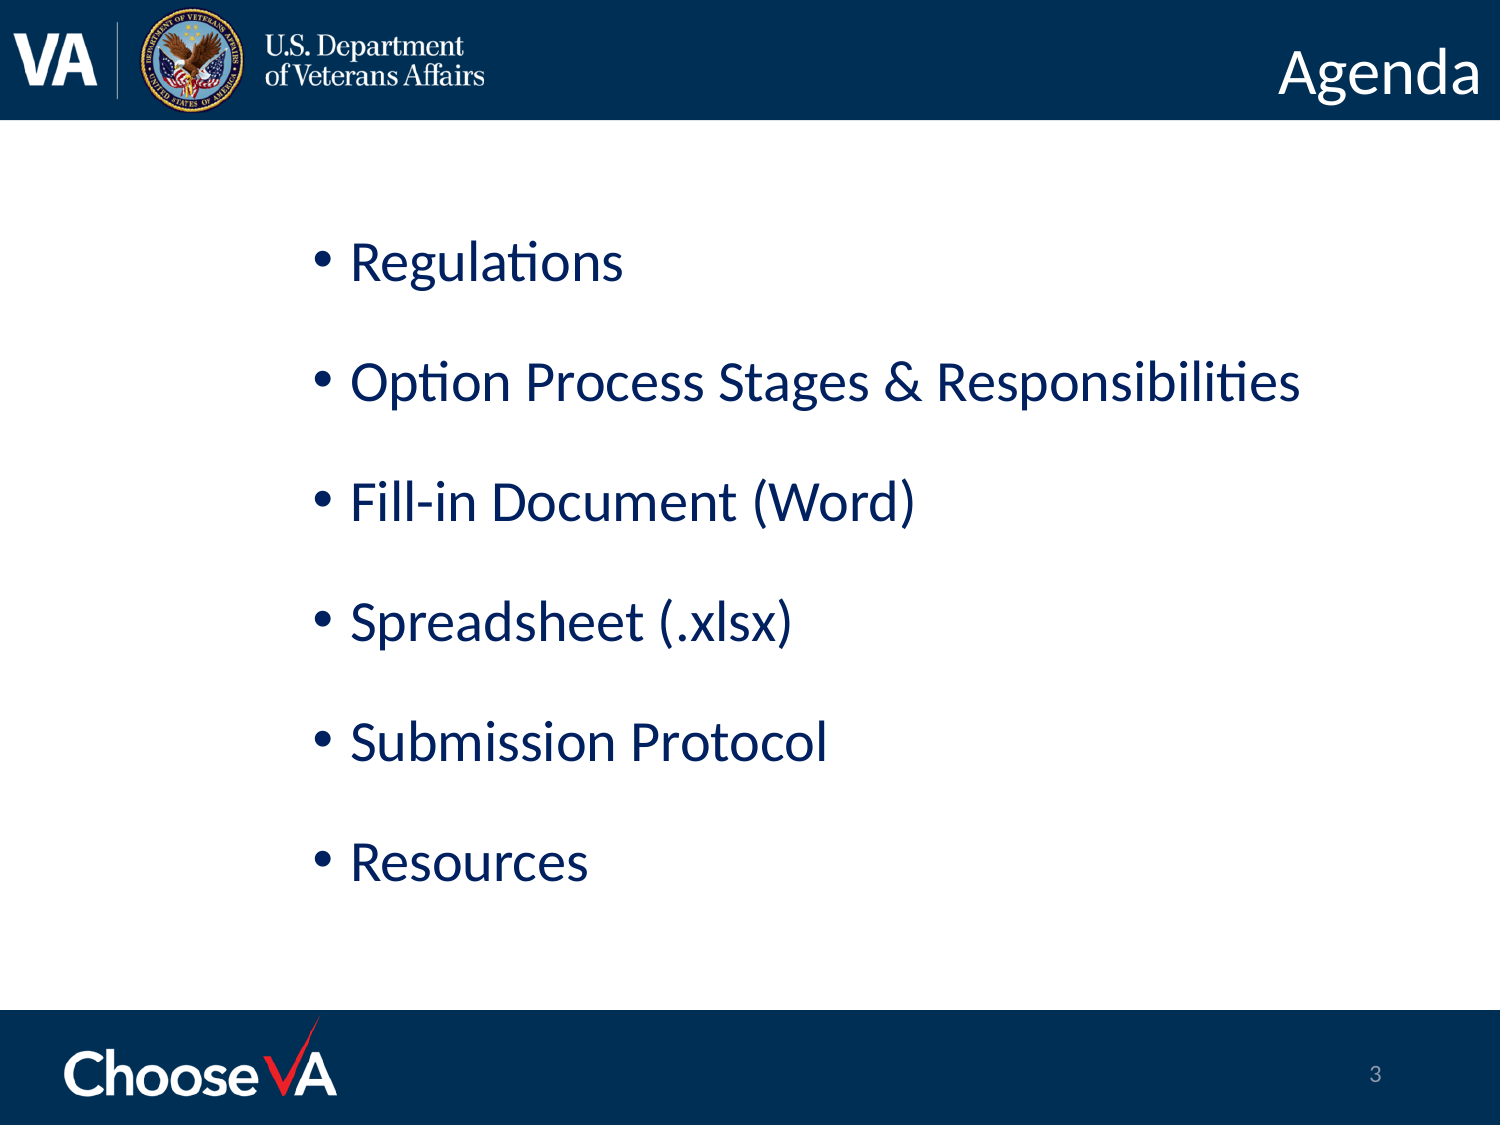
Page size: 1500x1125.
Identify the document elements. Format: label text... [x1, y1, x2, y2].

picture [13, 7, 484, 113]
slide_number 3 [1059, 1042, 1397, 1103]
list Regulations Option Process Stages & Responsibilities Fill-in Document (Word) Spreadsheet (.xlsx) Submission Protocol Resources [200, 216, 1363, 954]
picture [62, 1014, 337, 1111]
title Agenda [534, 24, 1498, 121]
